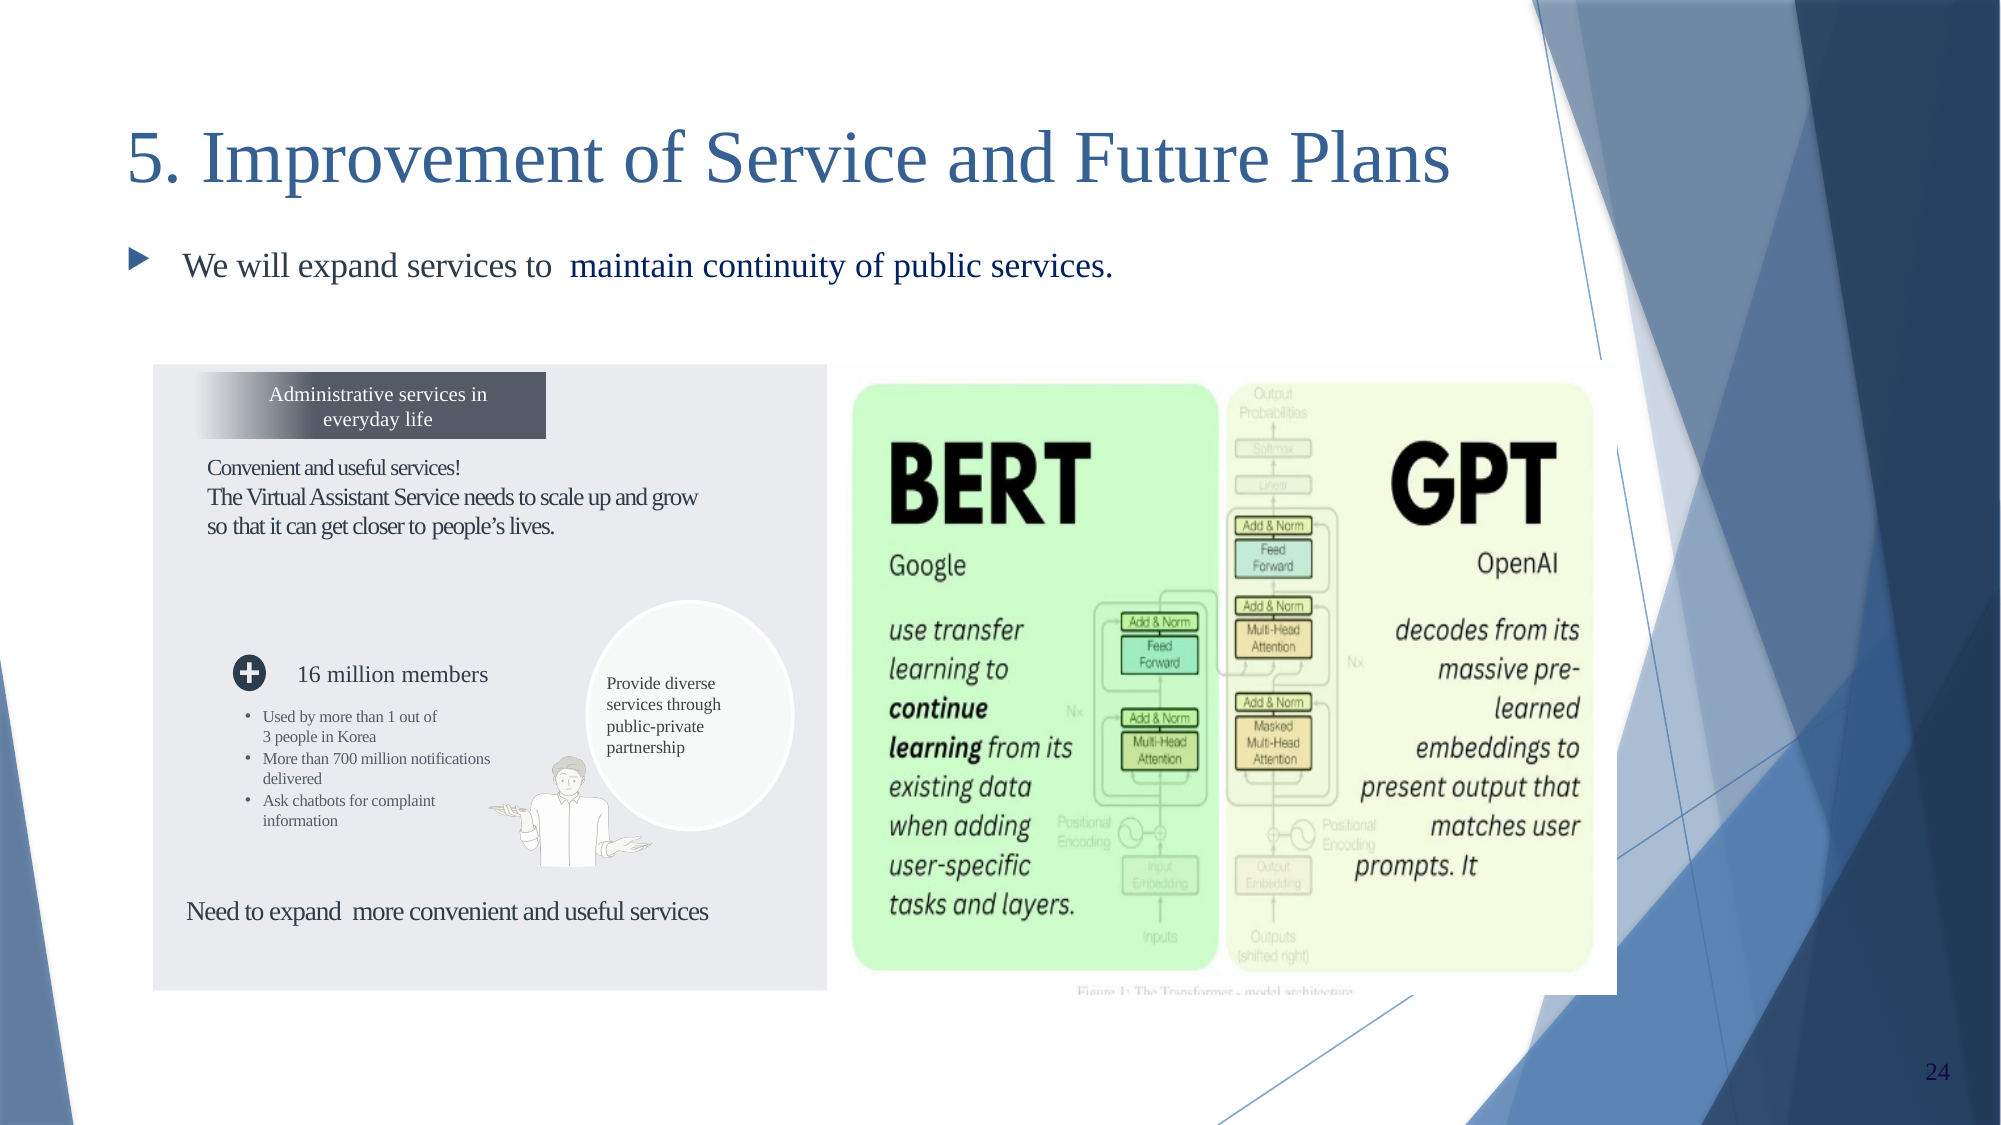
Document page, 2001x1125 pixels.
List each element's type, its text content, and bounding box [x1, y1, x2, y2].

list We will expand services to maintain continuity of public services. [111, 234, 1522, 315]
slide_number 24 [1853, 1040, 1966, 1101]
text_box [152, 359, 1618, 996]
title 5. Improvement of Service and Future Plans [111, 99, 1522, 234]
